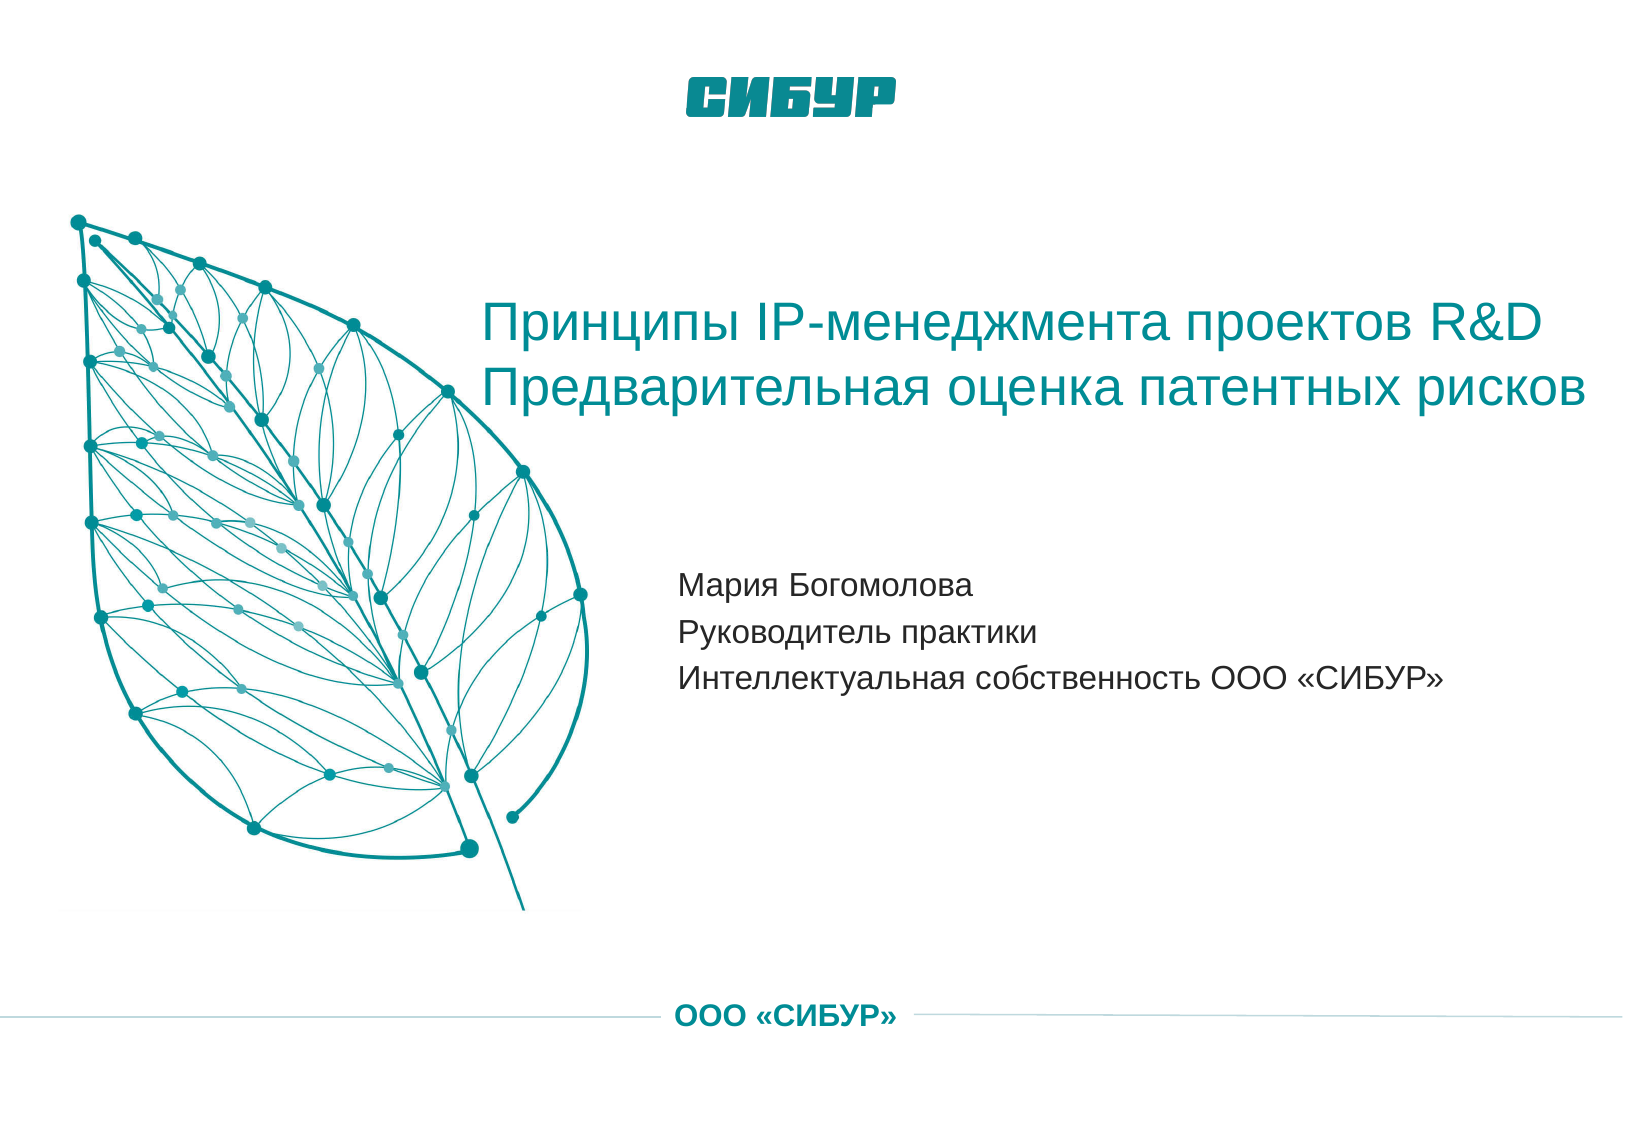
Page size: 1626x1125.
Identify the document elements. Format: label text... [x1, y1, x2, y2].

picture [686, 77, 896, 117]
picture [58, 188, 598, 917]
subtitle Мария Богомолова Руководитель практики Интеллектуальная собственность ООО «СИБУР» [677, 563, 1594, 757]
title Принципы IP-менеджмента проектов R&D Предварительная оценка патентных рисков [481, 286, 1625, 485]
